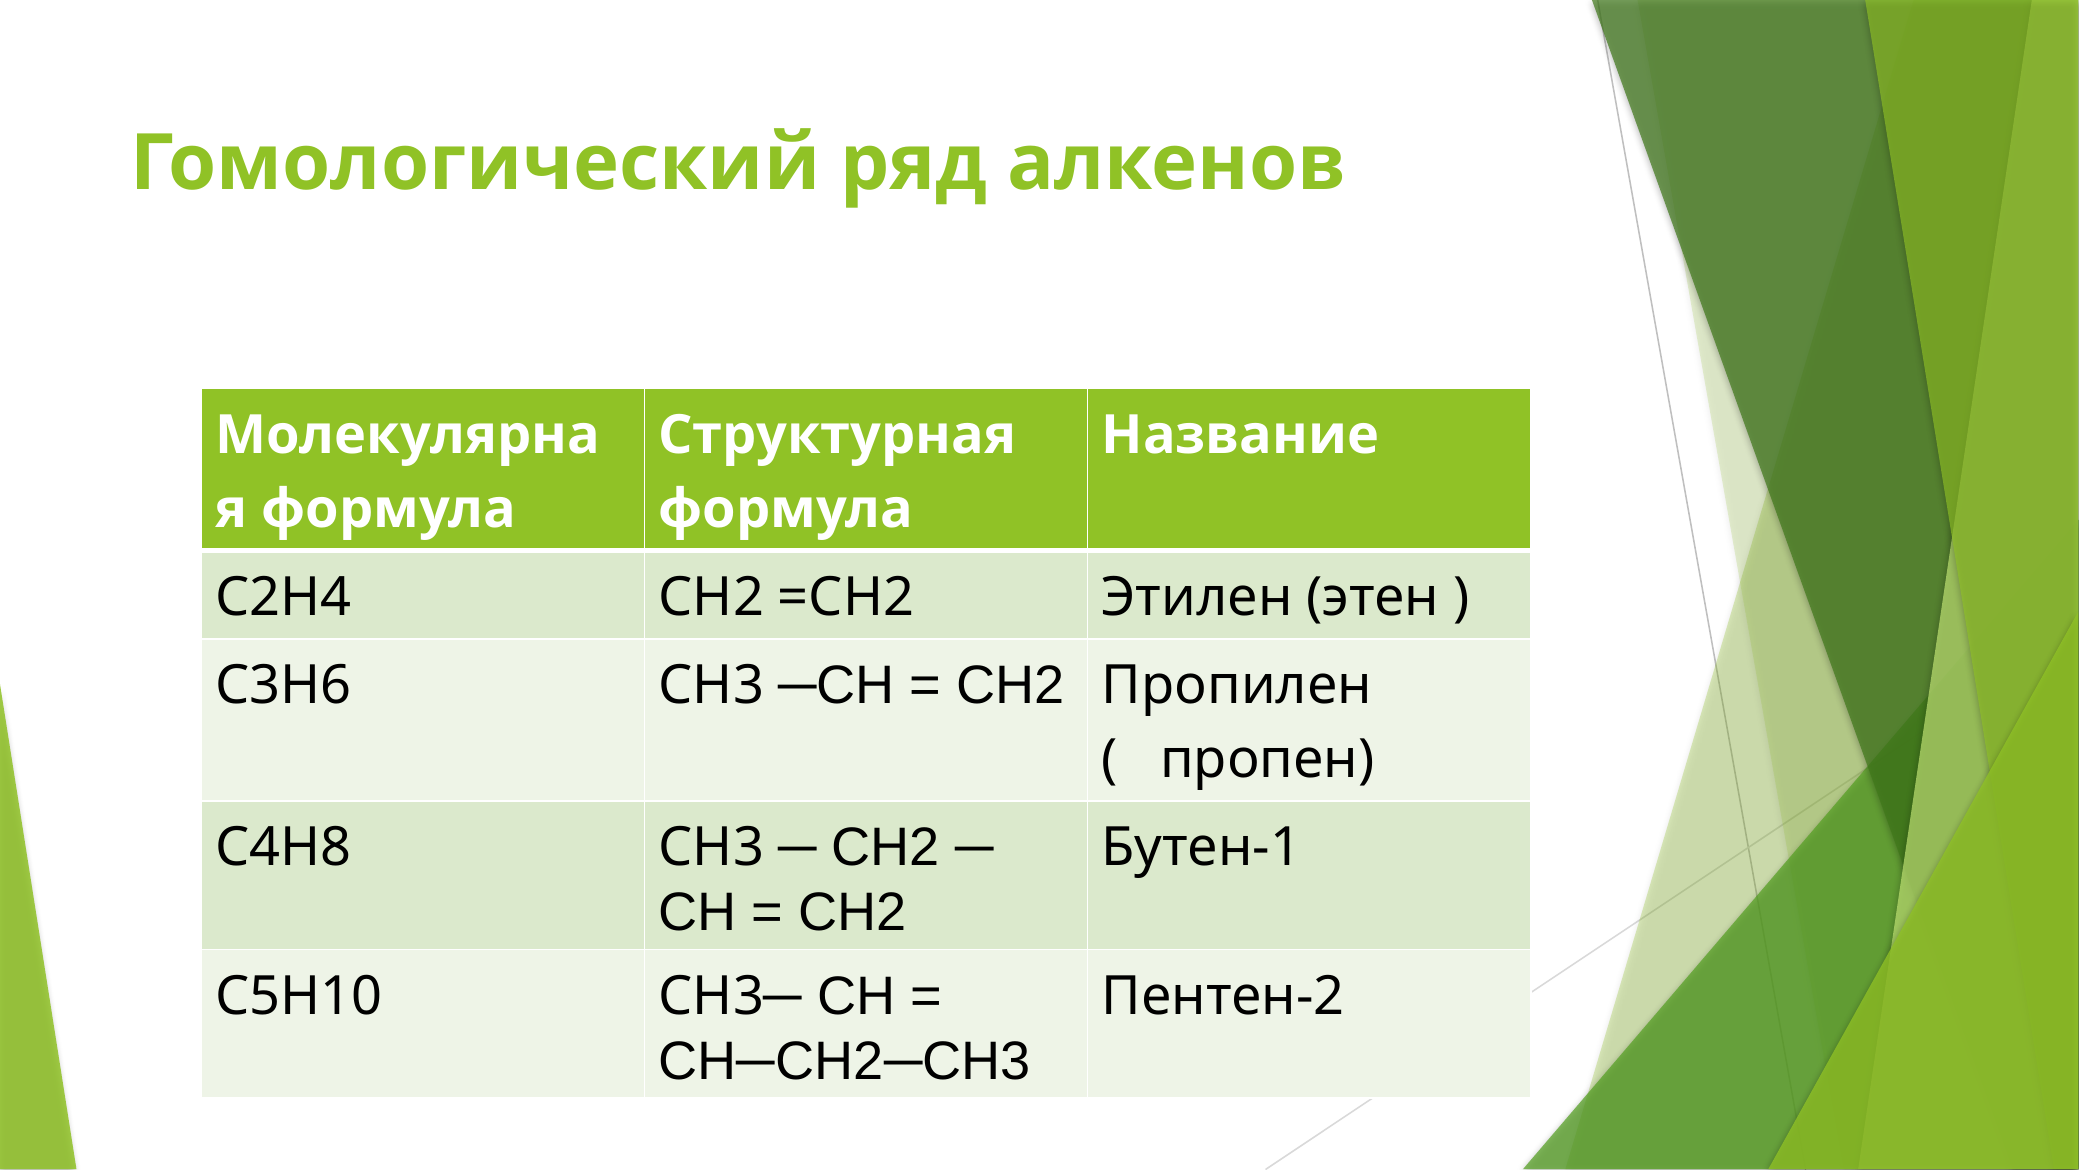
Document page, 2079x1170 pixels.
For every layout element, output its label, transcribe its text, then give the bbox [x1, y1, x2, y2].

table_header Структурная формула [645, 389, 1087, 548]
table_header Молекулярная формула [202, 389, 644, 548]
table_cell Пропилен ( пропен) [1088, 640, 1530, 800]
table_cell CH3 ─ CH2 ─ CH = CH2 [645, 802, 1087, 949]
table_cell C4H8 [202, 802, 644, 949]
table_cell C5H10 [202, 950, 644, 1097]
table_cell Этилен (этен ) [1088, 553, 1530, 638]
table_cell Пентен-2 [1088, 950, 1530, 1097]
table_header Название [1088, 389, 1530, 548]
title Гомологический ряд алкенов [115, 103, 1582, 330]
table_cell Бутен-1 [1088, 802, 1530, 949]
table_cell CH3 ─CH = CH2 [645, 640, 1087, 800]
table_cell CH3─ CH = CH─CH2─CH3 [645, 950, 1087, 1097]
table_cell С3H6 [202, 640, 644, 800]
table_cell CH2 =CH2 [645, 553, 1087, 638]
table_cell C2H4 [202, 553, 644, 638]
